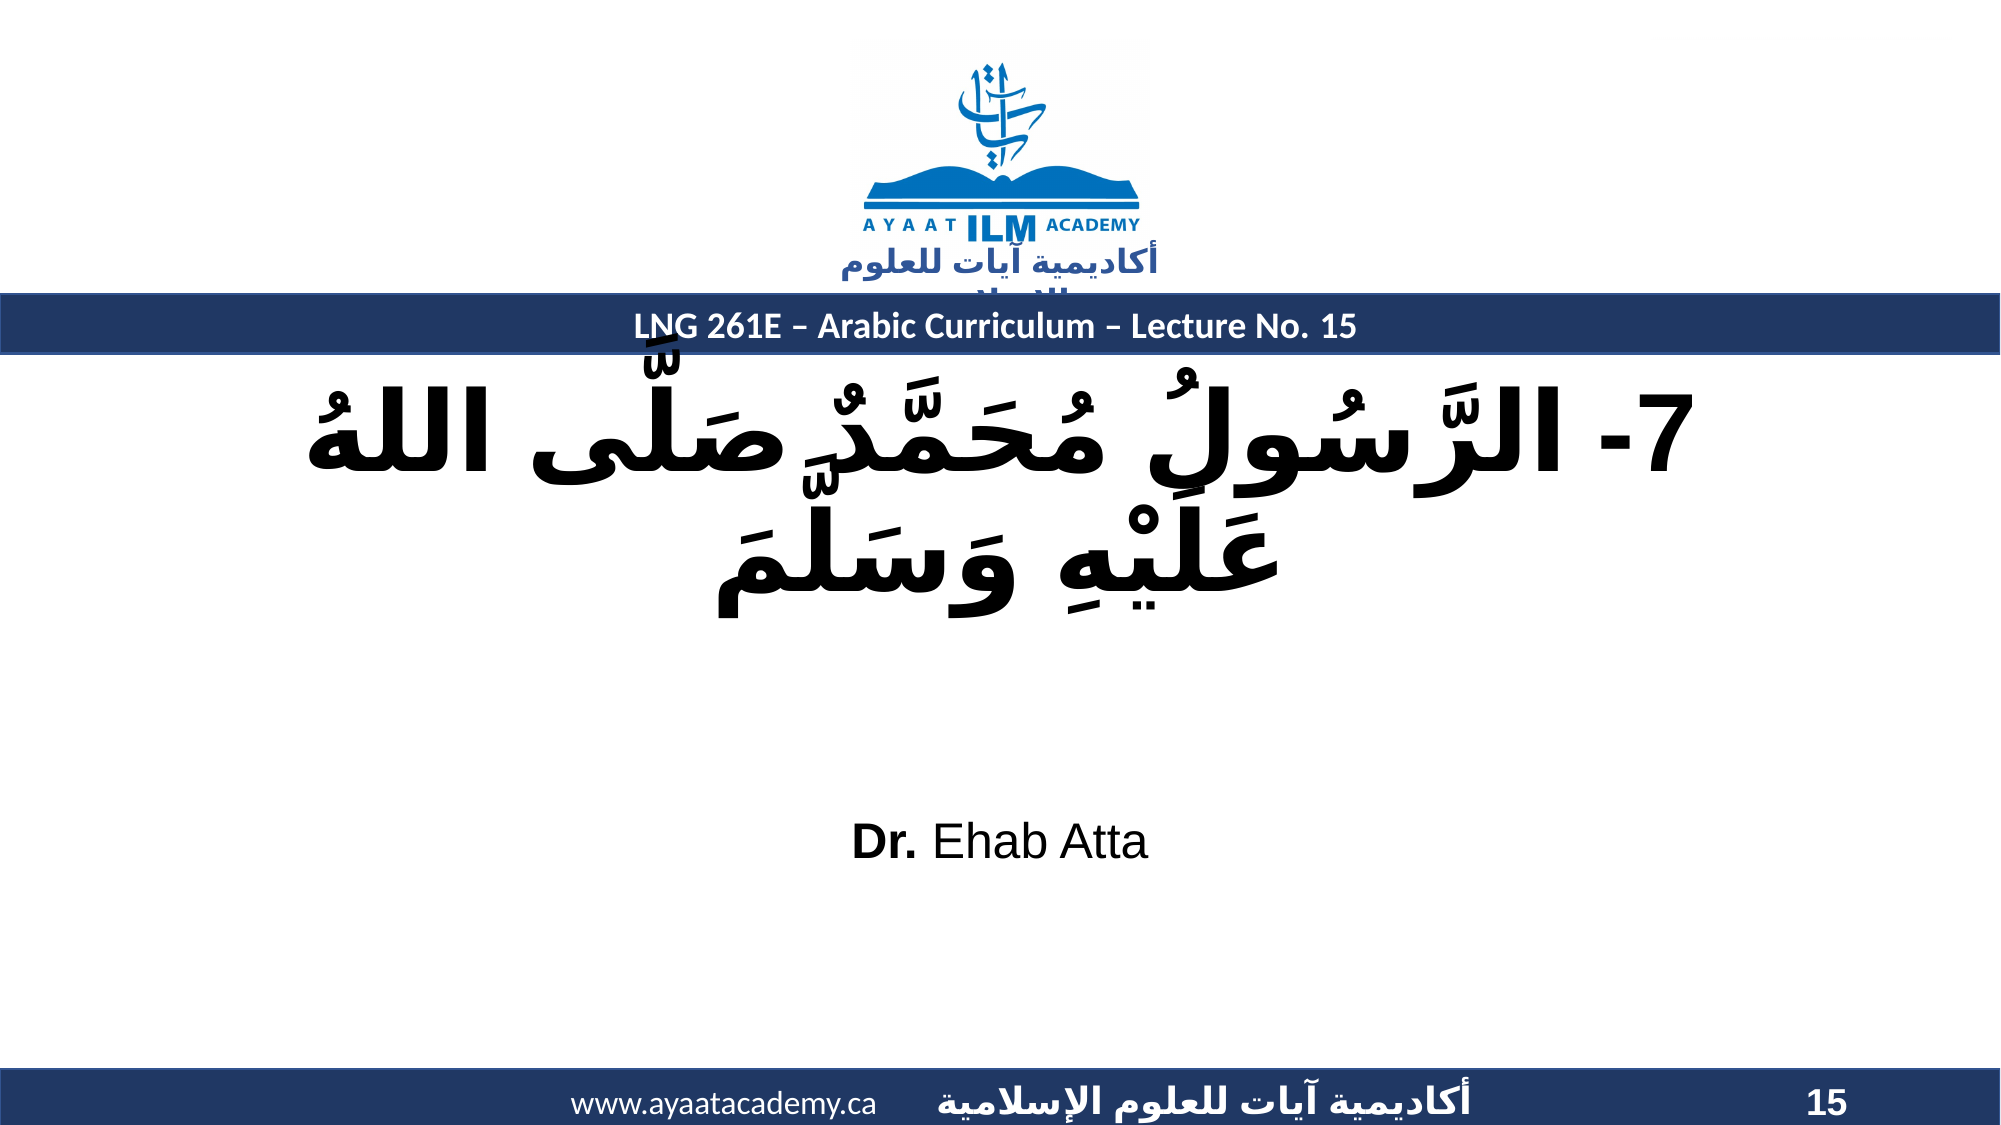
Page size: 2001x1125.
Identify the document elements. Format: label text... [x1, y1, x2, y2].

picture [850, 39, 1150, 259]
title 7- الرَّسُولُ مُحَمَّدٌ صَلَّى اللهُ عَلَيْهِ وَسَلَّمَ [249, 364, 1750, 757]
subtitle Dr. Ehab Atta [249, 771, 1750, 1043]
slide_number 15 [1412, 1070, 1863, 1125]
